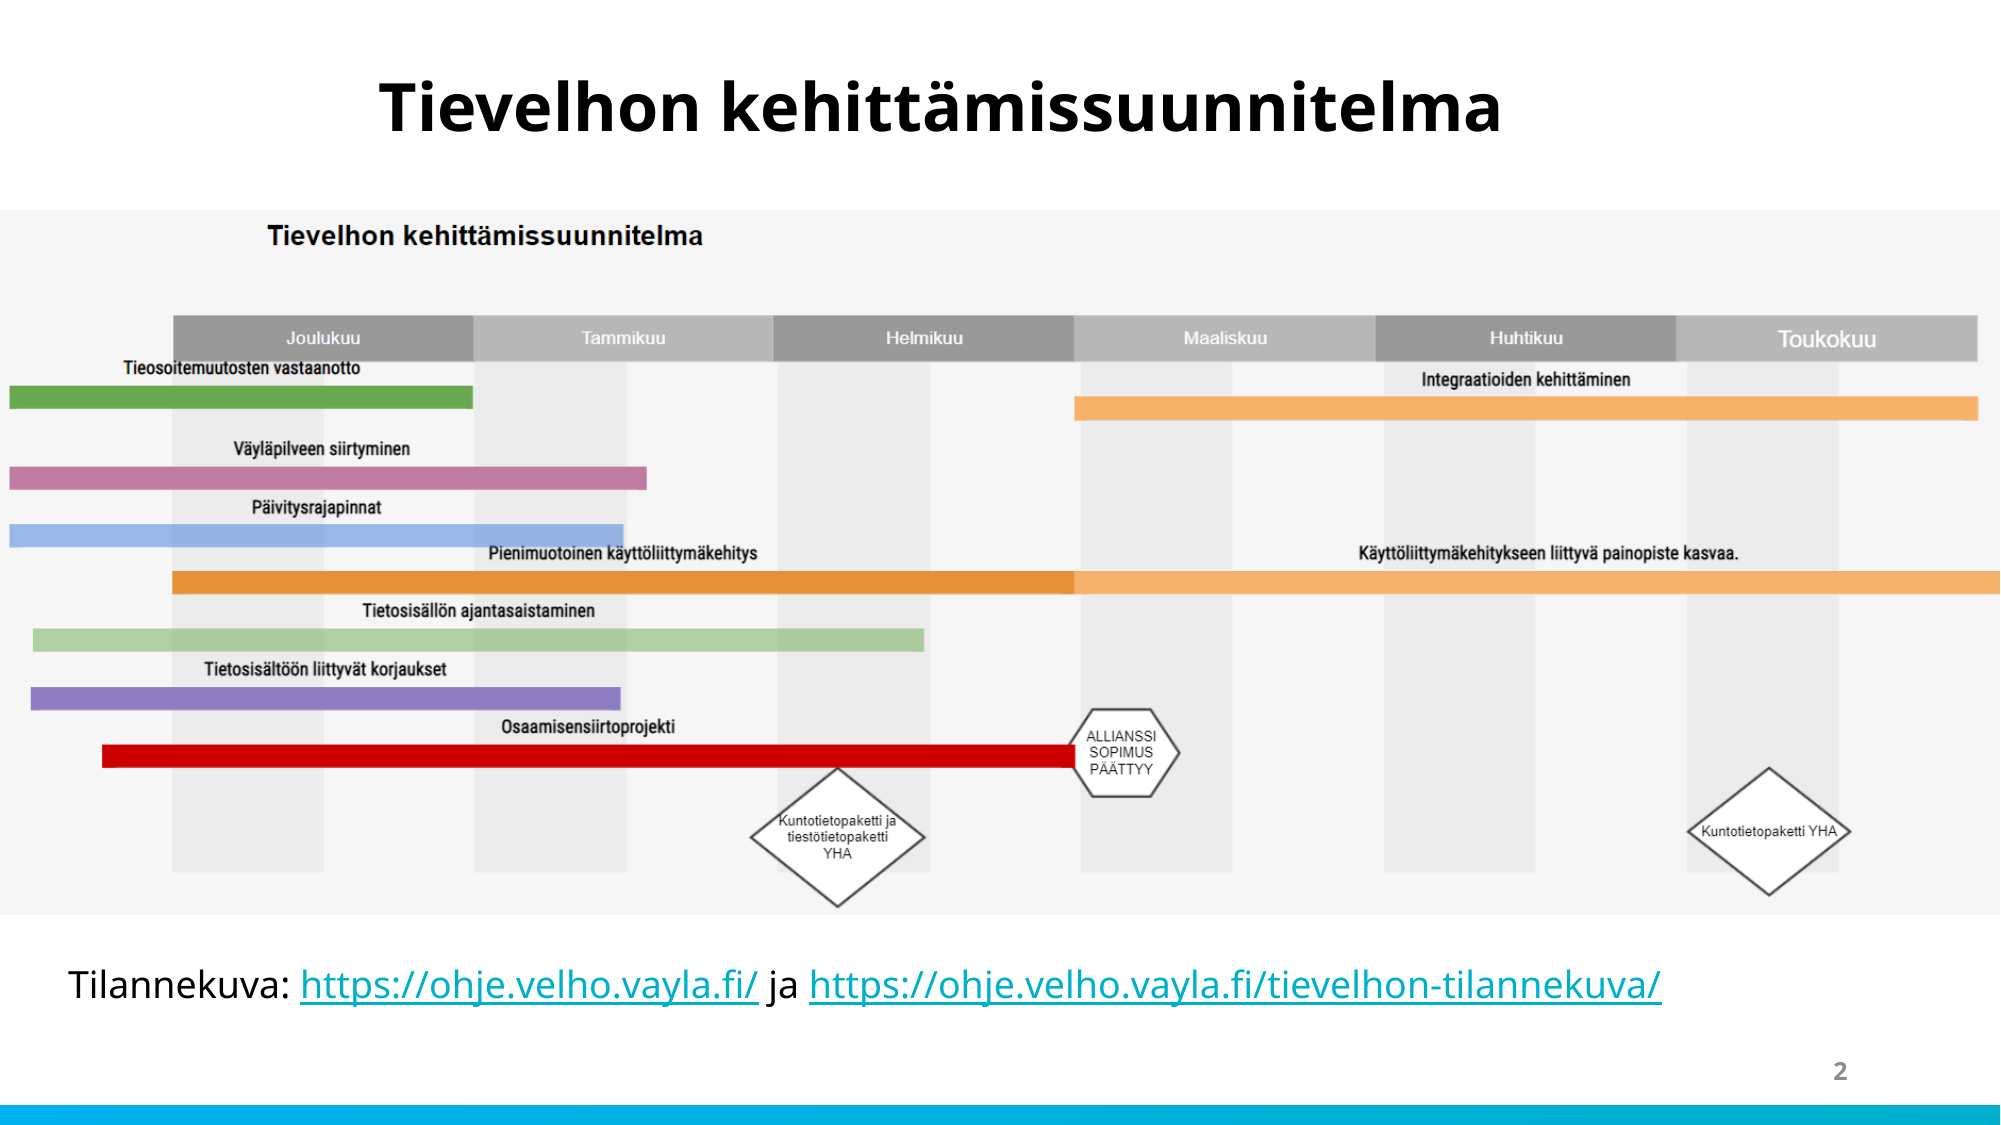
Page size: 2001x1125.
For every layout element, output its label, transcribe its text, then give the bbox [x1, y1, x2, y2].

picture [0, 210, 2000, 915]
slide_number 2 [1777, 1042, 1863, 1103]
title Tievelhon kehittämissuunnitelma [363, 62, 1522, 158]
text_box Tilannekuva: https://ohje.velho.vayla.fi/ ja https://ohje.velho.vayla.fi/tievelhon-tilannekuva/ [53, 954, 1697, 1020]
